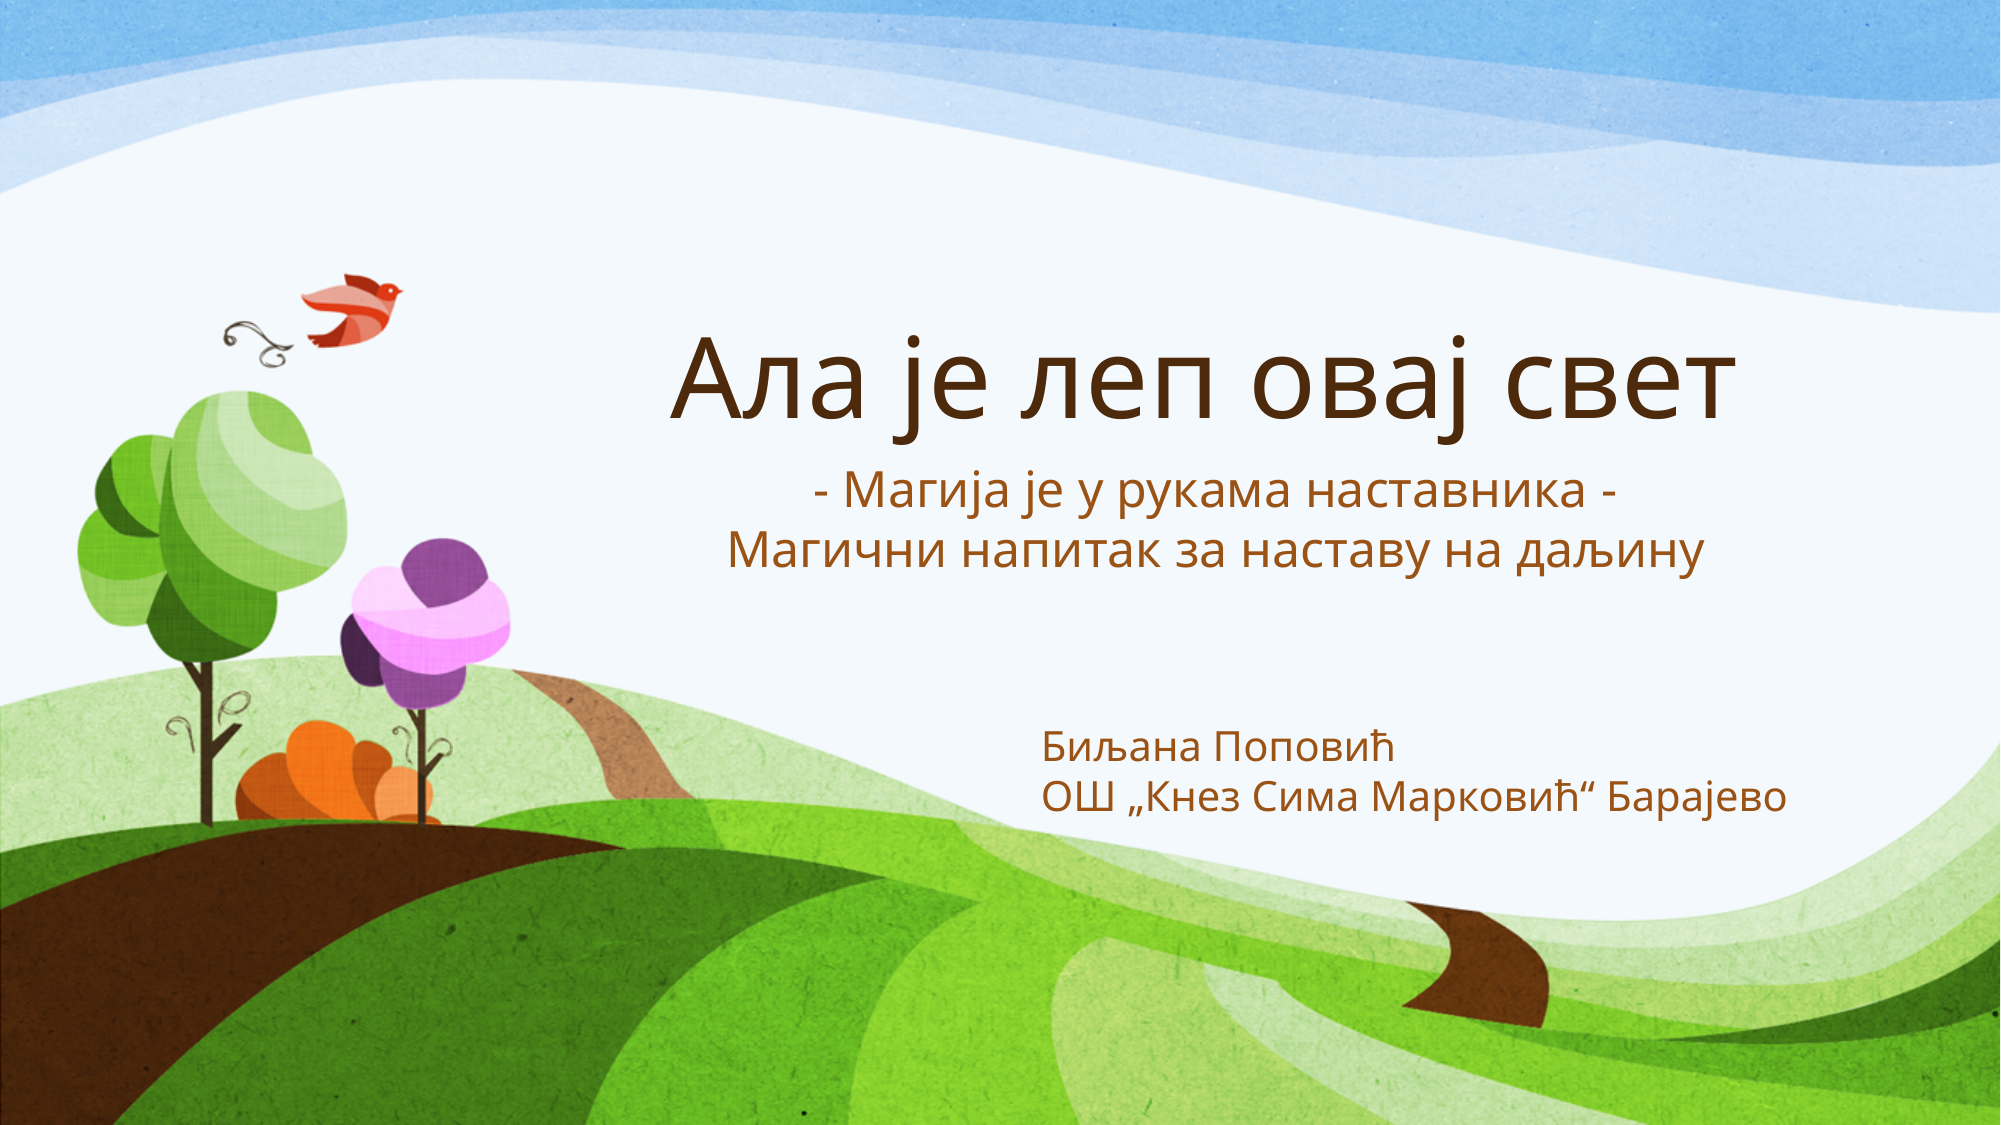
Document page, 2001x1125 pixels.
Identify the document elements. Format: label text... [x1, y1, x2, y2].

title Ала је леп овај свет [655, 150, 1843, 451]
subtitle - Магија је у рукама наставника - Магични напитак за наставу на даљину [655, 450, 1776, 601]
text_box Биљана Поповић ОШ „Кнез Сима Марковић“ Барајево [1025, 712, 1887, 863]
picture [0, 0, 2001, 1125]
